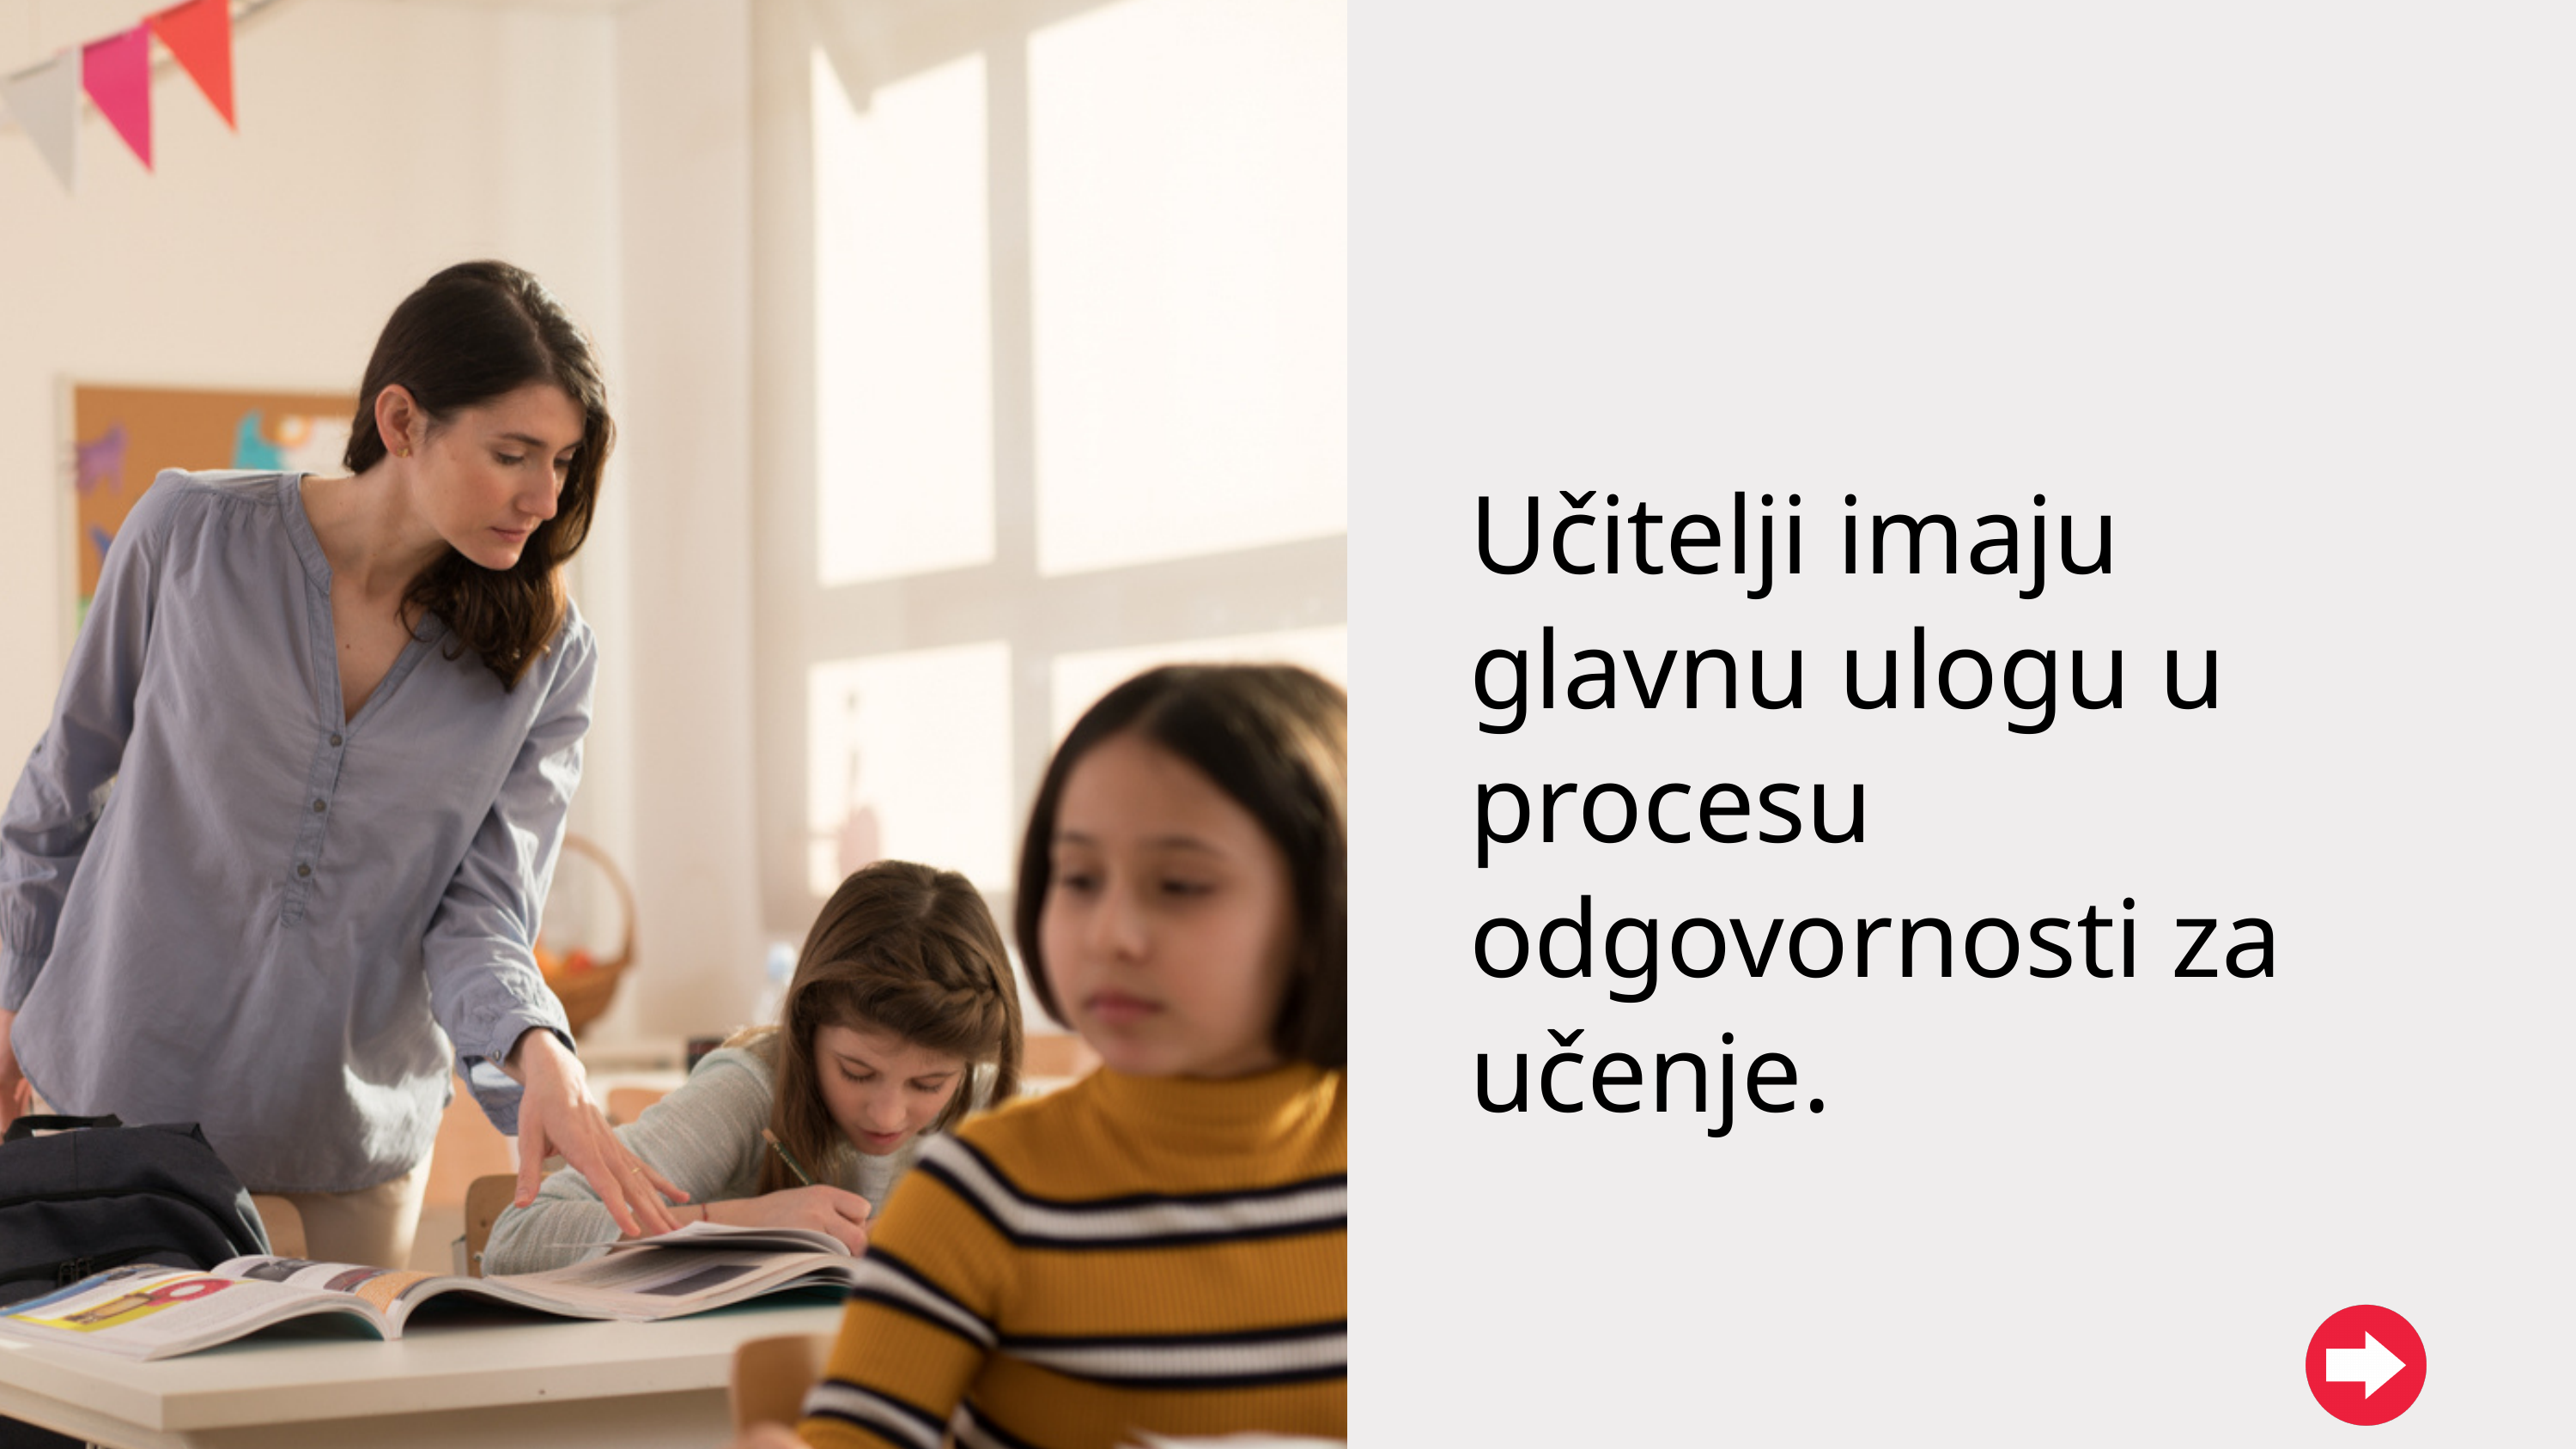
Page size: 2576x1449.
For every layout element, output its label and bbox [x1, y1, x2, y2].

text_box [1346, 0, 2576, 1449]
text_box [0, 0, 1342, 1449]
picture [2305, 1303, 2432, 1431]
